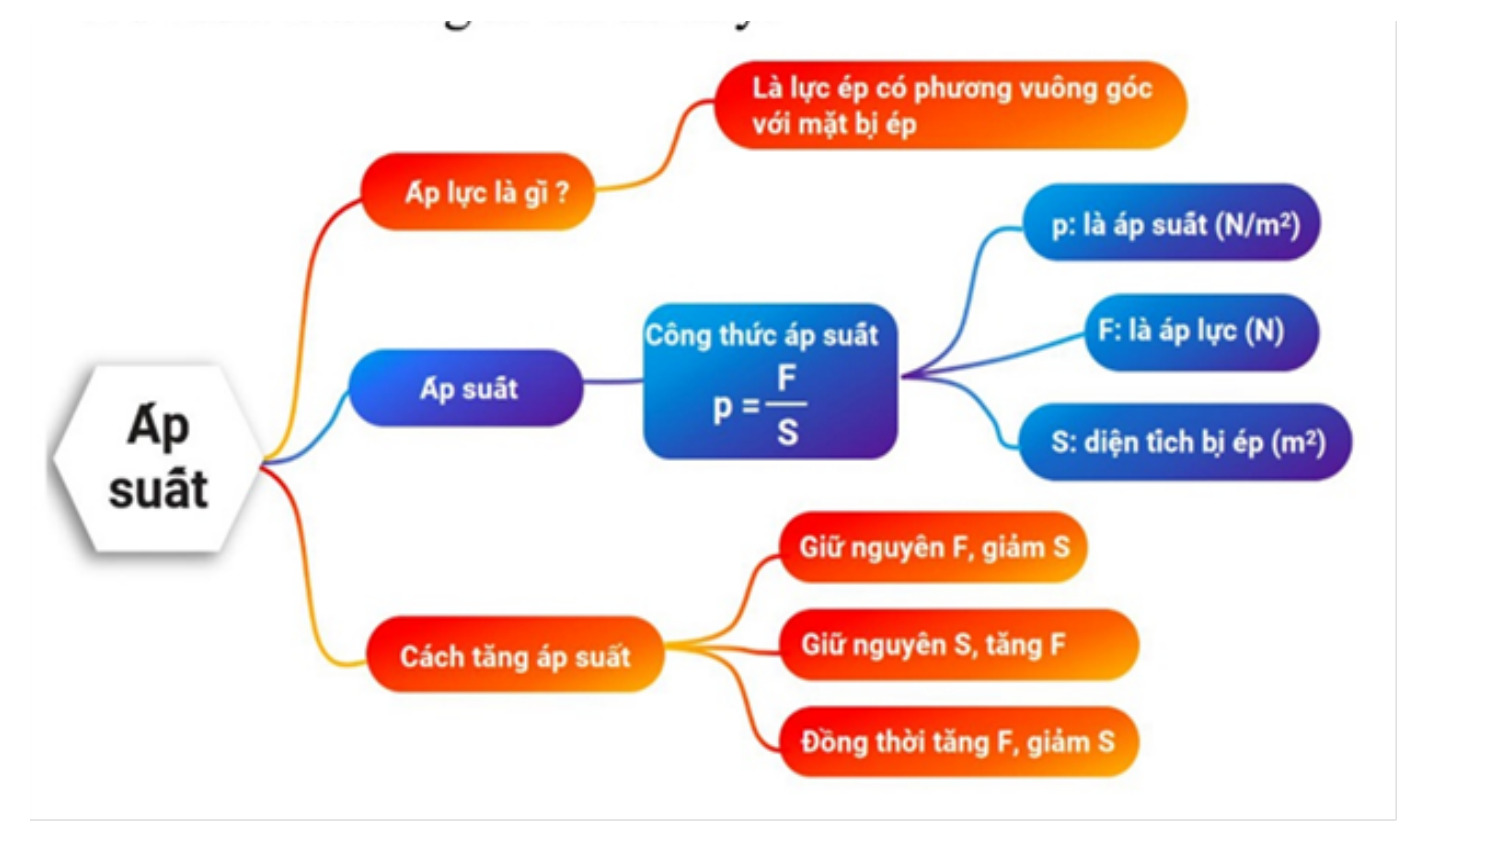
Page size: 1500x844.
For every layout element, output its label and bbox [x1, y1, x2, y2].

picture [30, 21, 1399, 823]
